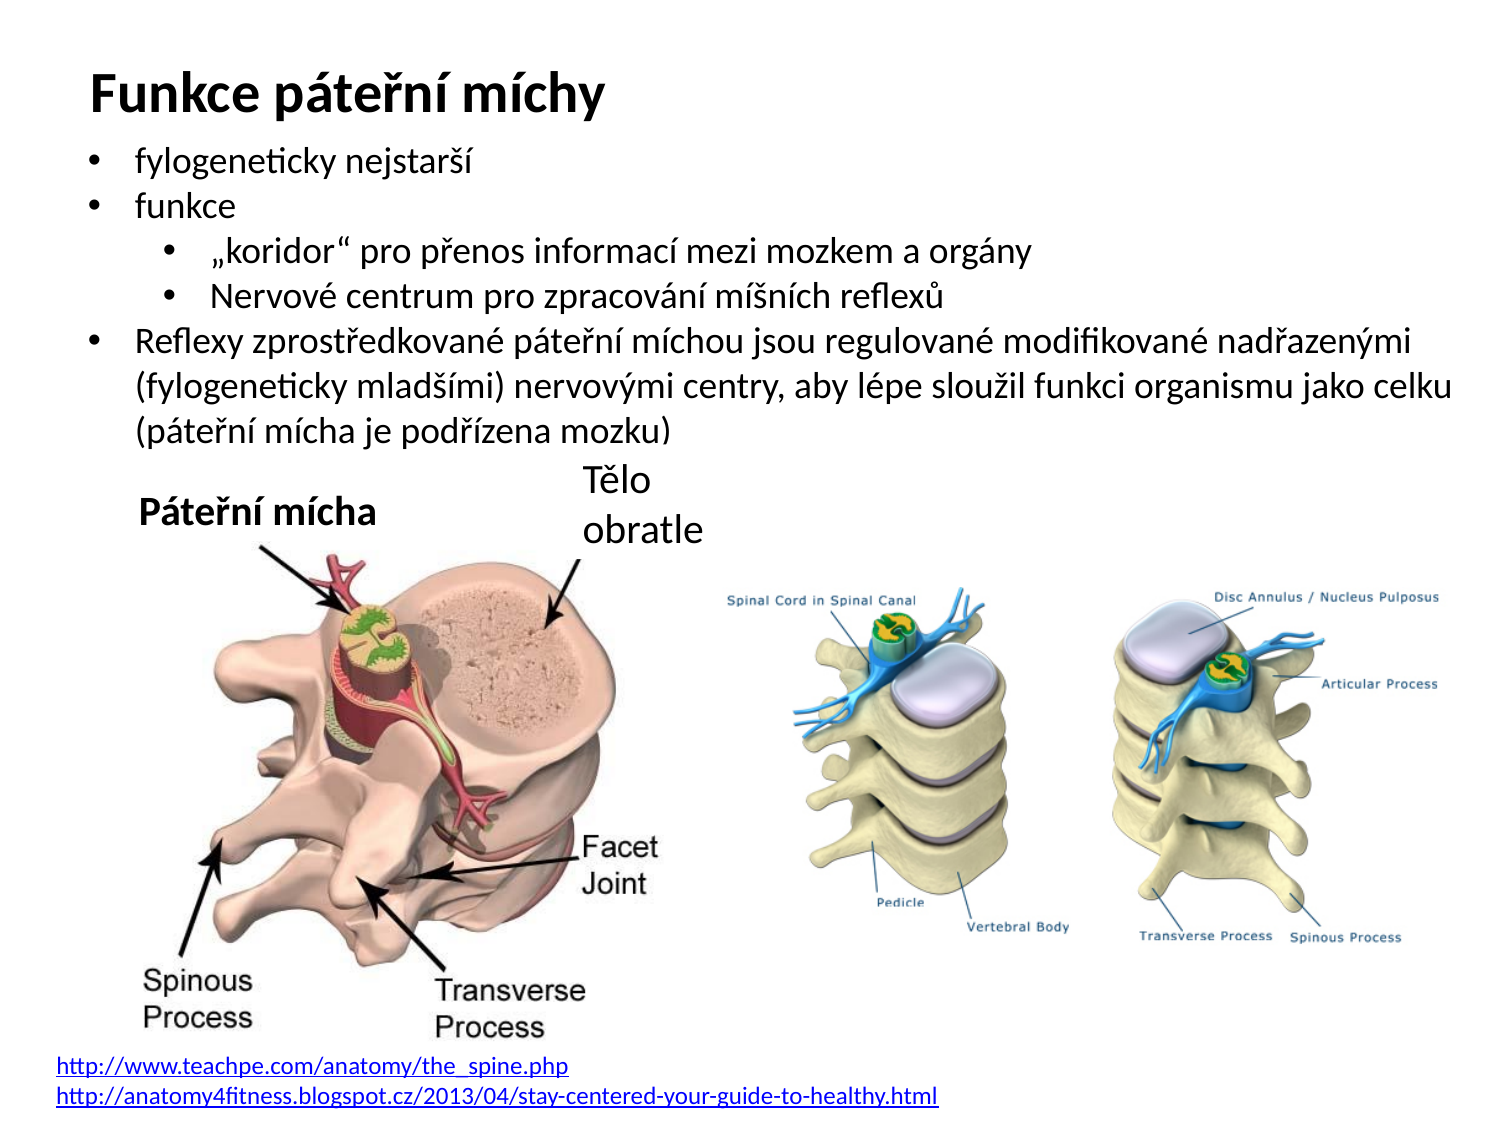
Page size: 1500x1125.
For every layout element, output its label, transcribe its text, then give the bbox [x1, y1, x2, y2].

text_box Funkce páteřní míchy [76, 46, 621, 132]
text_box http://www.teachpe.com/anatomy/the_spine.php [41, 1041, 792, 1072]
text_box http://anatomy4fitness.blogspot.cz/2013/04/stay-centered-your-guide-to-healthy.html [41, 1072, 1500, 1117]
picture [712, 587, 1457, 949]
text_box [123, 444, 772, 1051]
text_box fylogeneticky nejstarší funkce „koridor“ pro přenos informací mezi mozkem a orgány Nervové centrum pro zpracování míšních reflexů Reflexy zprostředkované páteřní míchou jsou regulované modifikované nadřazenými (fylogeneticky mladšími) nervovými centry, aby lépe sloužil funkci organismu jako celku (páteřní mícha je podřízena mozku) [73, 129, 1471, 459]
